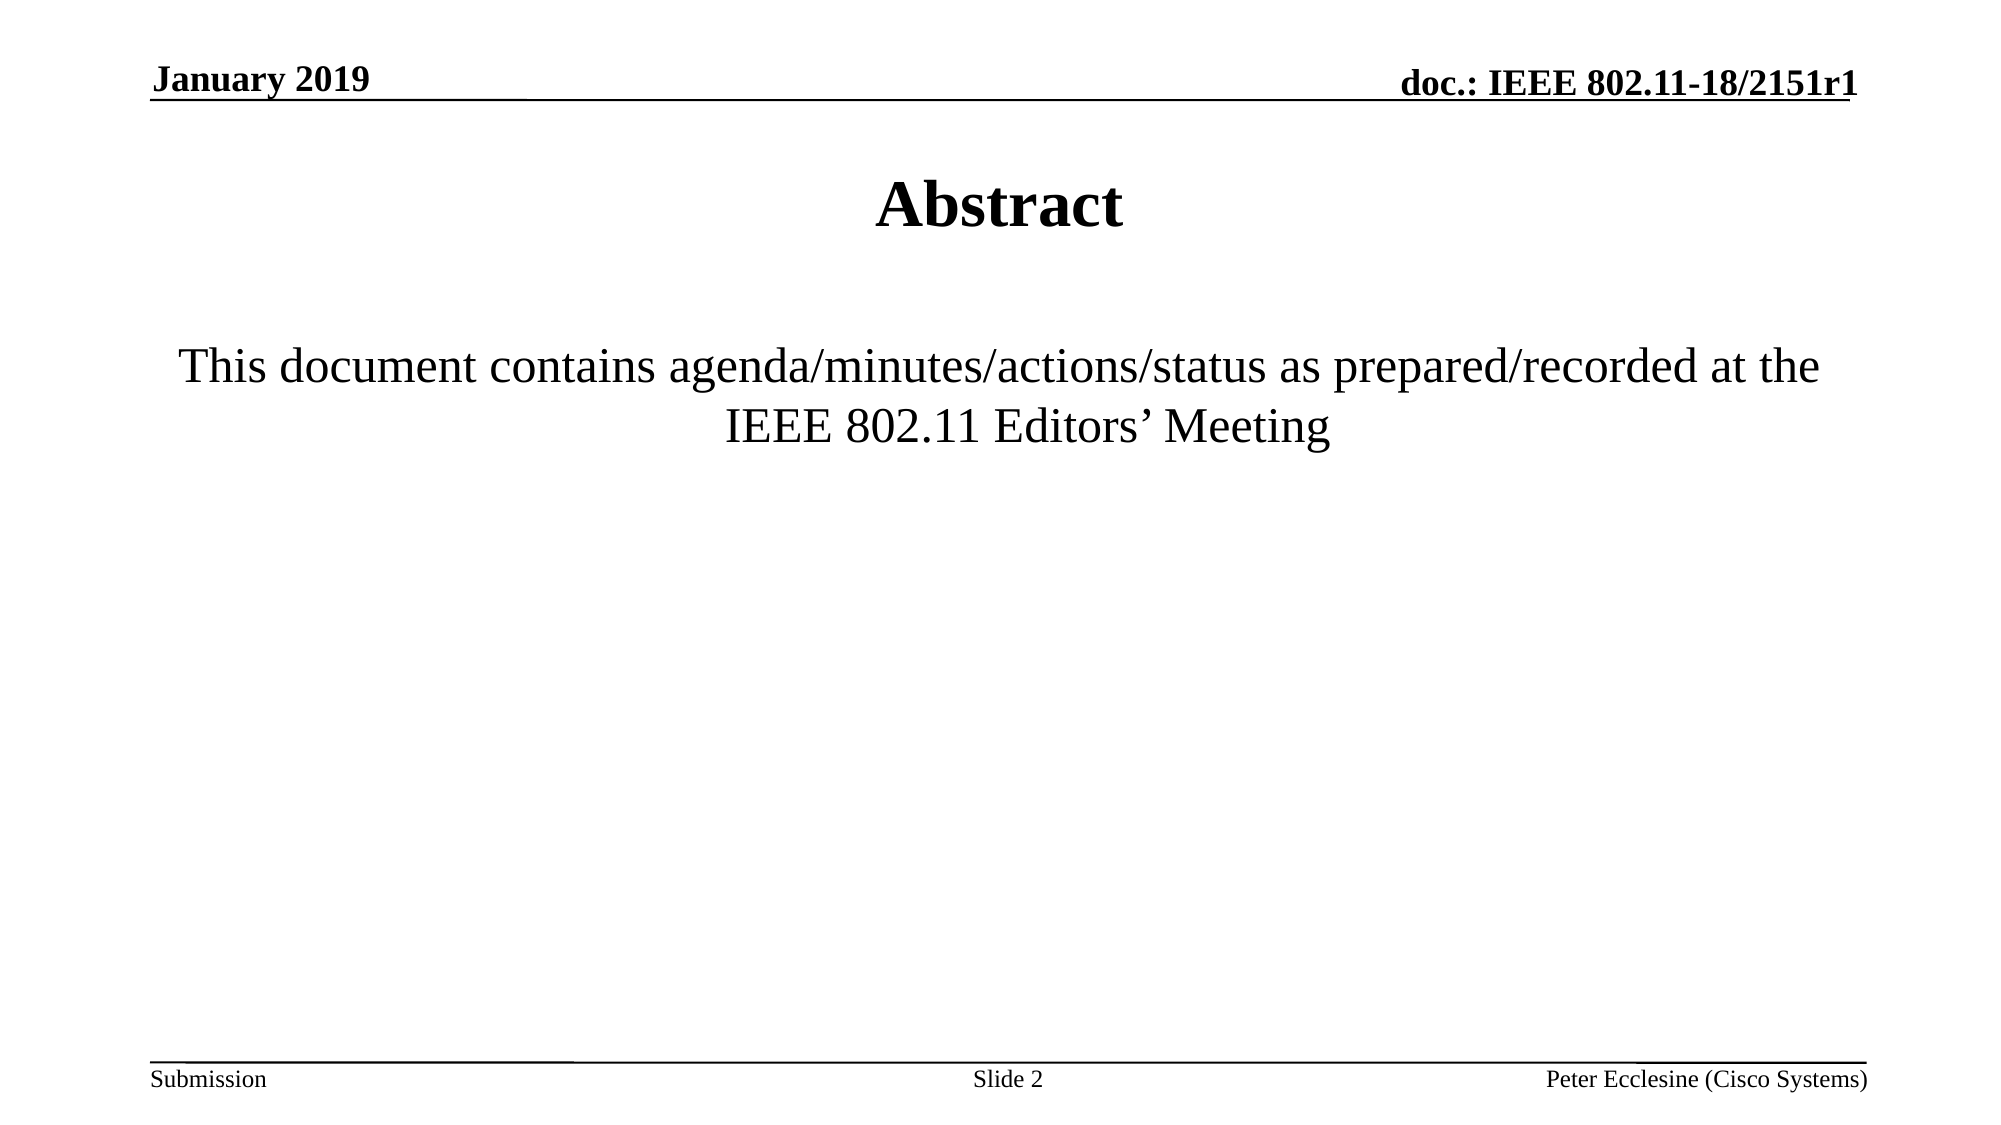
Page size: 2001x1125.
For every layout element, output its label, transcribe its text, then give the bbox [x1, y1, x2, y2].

slide_number Slide 2 [950, 1061, 1067, 1123]
footer Peter Ecclesine (Cisco Systems) [1171, 1061, 1869, 1093]
title Abstract [149, 112, 1850, 288]
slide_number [152, 54, 563, 100]
list This document contains agenda/minutes/actions/status as prepared/recorded at the IEEE 802.11 Editors’ Meeting [149, 324, 1850, 1000]
